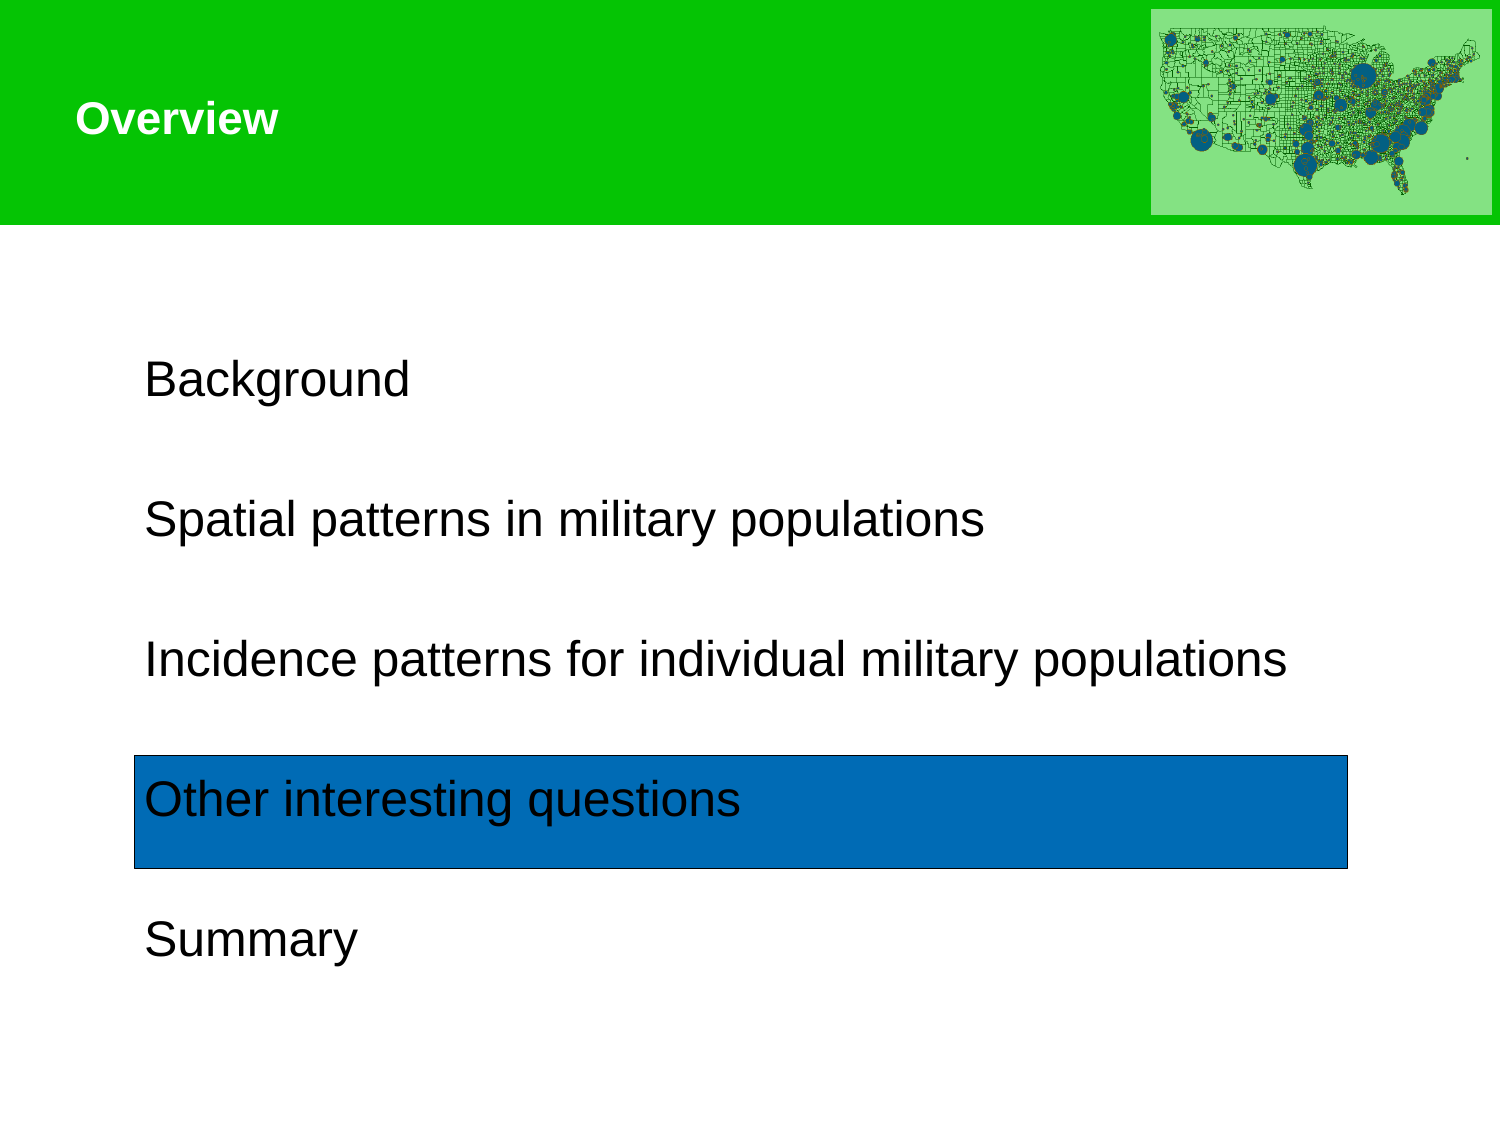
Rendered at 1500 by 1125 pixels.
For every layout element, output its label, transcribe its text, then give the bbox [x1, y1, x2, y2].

text_box [134, 755, 144, 869]
title Overview [75, 0, 1146, 227]
list Background Spatial patterns in military populations Incidence patterns for individual military populations Other interesting questions Summary [144, 346, 1367, 972]
